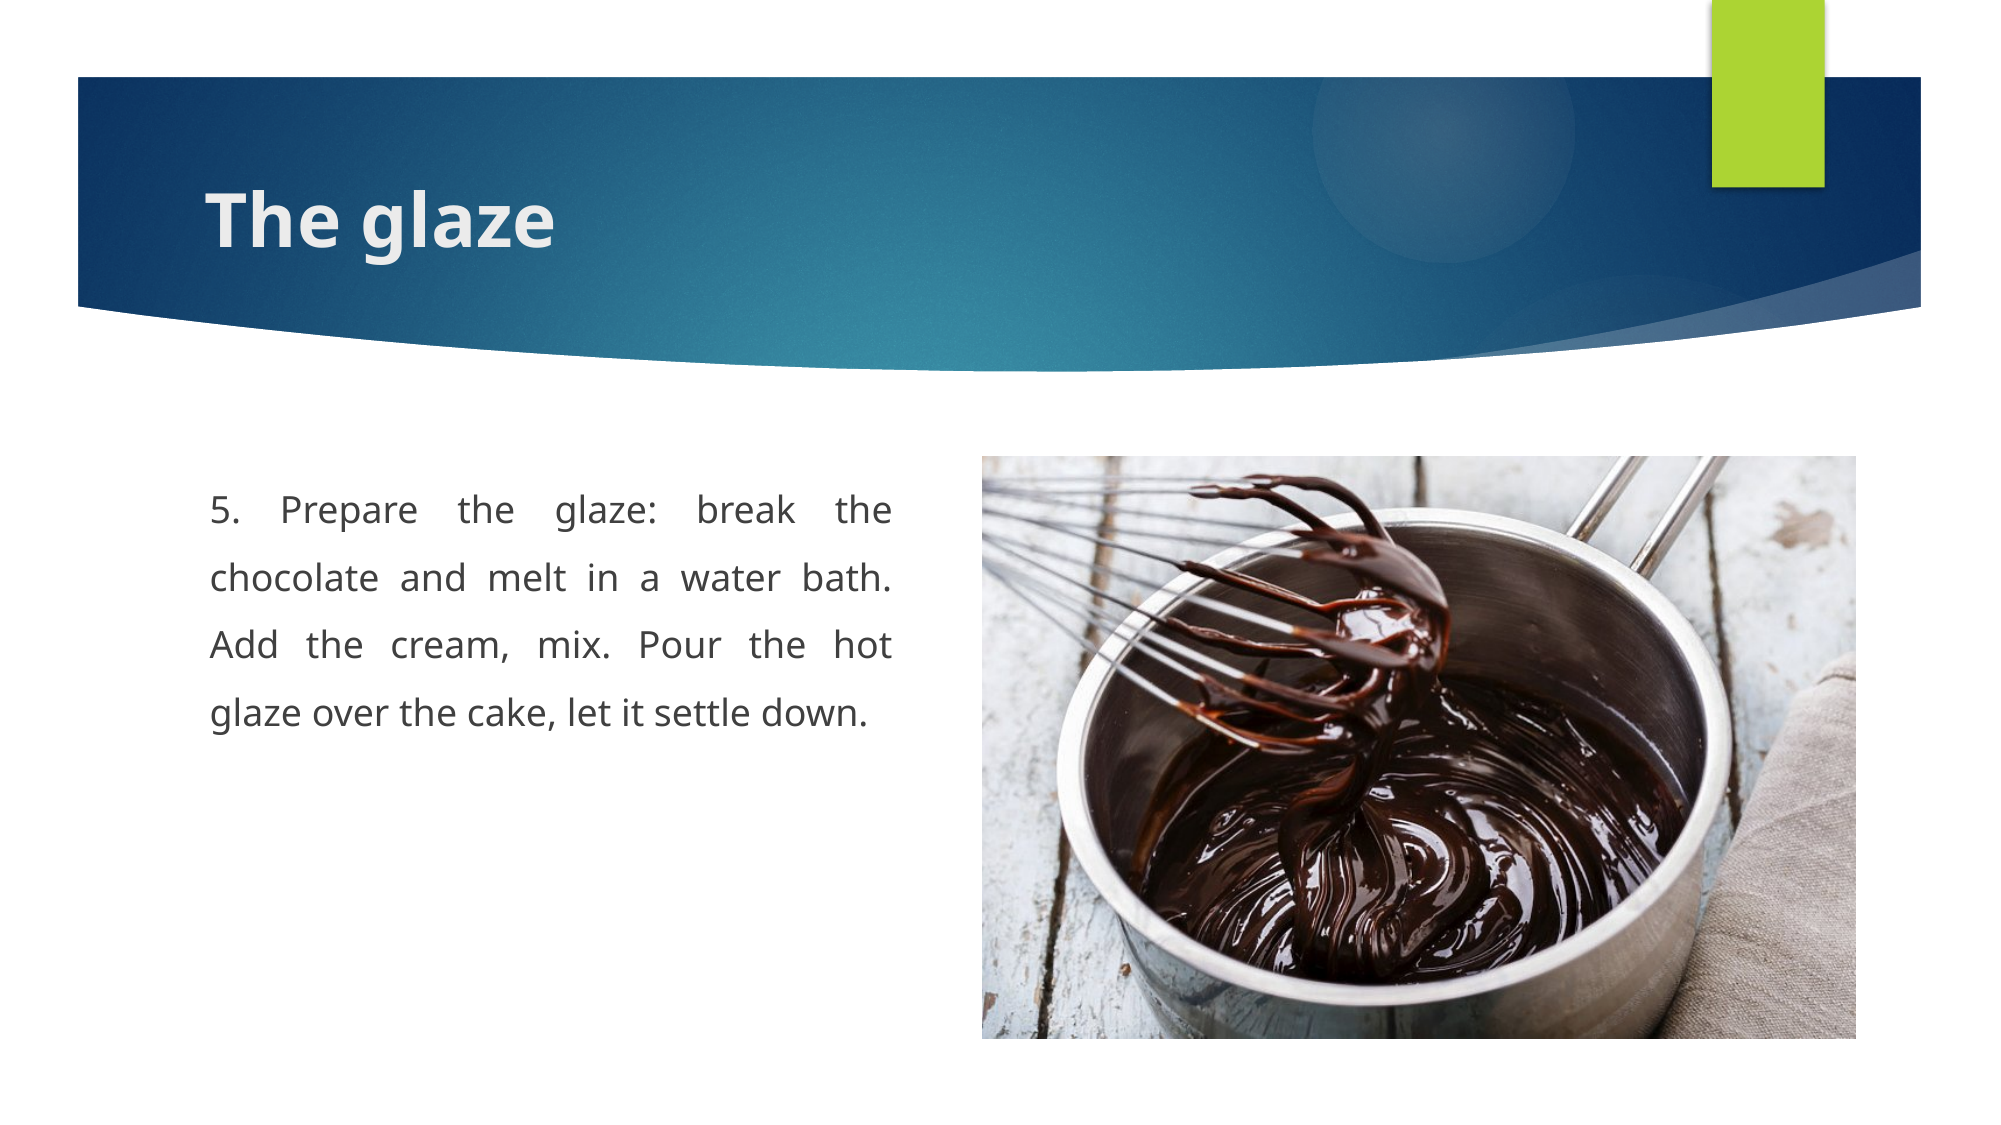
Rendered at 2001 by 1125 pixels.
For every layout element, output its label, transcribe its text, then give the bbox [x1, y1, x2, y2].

picture [981, 455, 1857, 1039]
title The glaze [189, 159, 1627, 276]
list 5. Prepare the glaze: break the chocolate and melt in a water bath. Add the cream, mix. Pour the hot glaze over the cake, let it settle down. [194, 456, 909, 1017]
